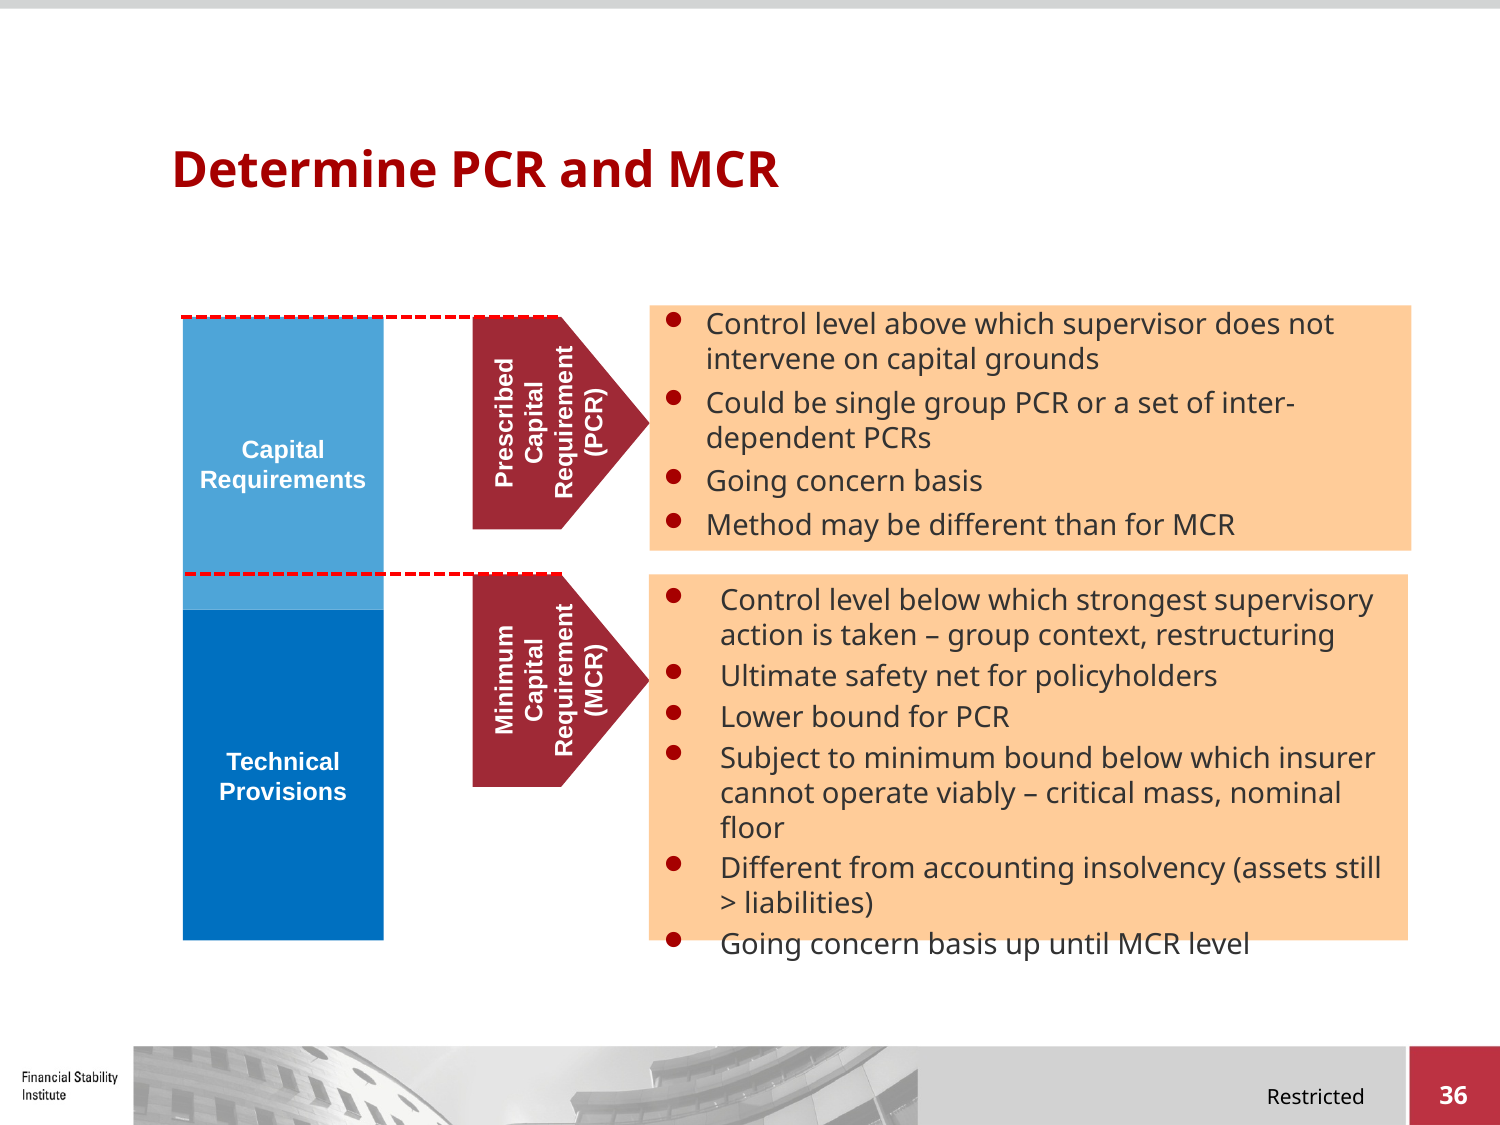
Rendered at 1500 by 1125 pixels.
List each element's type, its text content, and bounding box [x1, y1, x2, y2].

text_box Control level below which strongest supervisory action is taken – group context, restructuring Ultimate safety net for policyholders Lower bound for PCR Subject to minimum bound below which insurer cannot operate viably – critical mass, nominal floor Different from accounting insolvency (assets still > liabilities) Going concern basis up until MCR level [648, 574, 1408, 941]
slide_number 36 [1407, 1072, 1500, 1125]
text_box Prescribed Capital Requirement (PCR) [472, 316, 649, 530]
title Determine PCR and MCR [171, 137, 1398, 214]
text_box Minimum Capital Requirement (MCR) [472, 575, 648, 787]
text_box Control level above which supervisor does not intervene on capital grounds Could be single group PCR or a set of inter-dependent PCRs Going concern basis Method may be different than for MCR [649, 305, 1412, 551]
text_box Capital Requirements [182, 323, 384, 610]
picture [21, 1044, 1500, 1125]
text_box Technical Provisions [182, 610, 384, 941]
